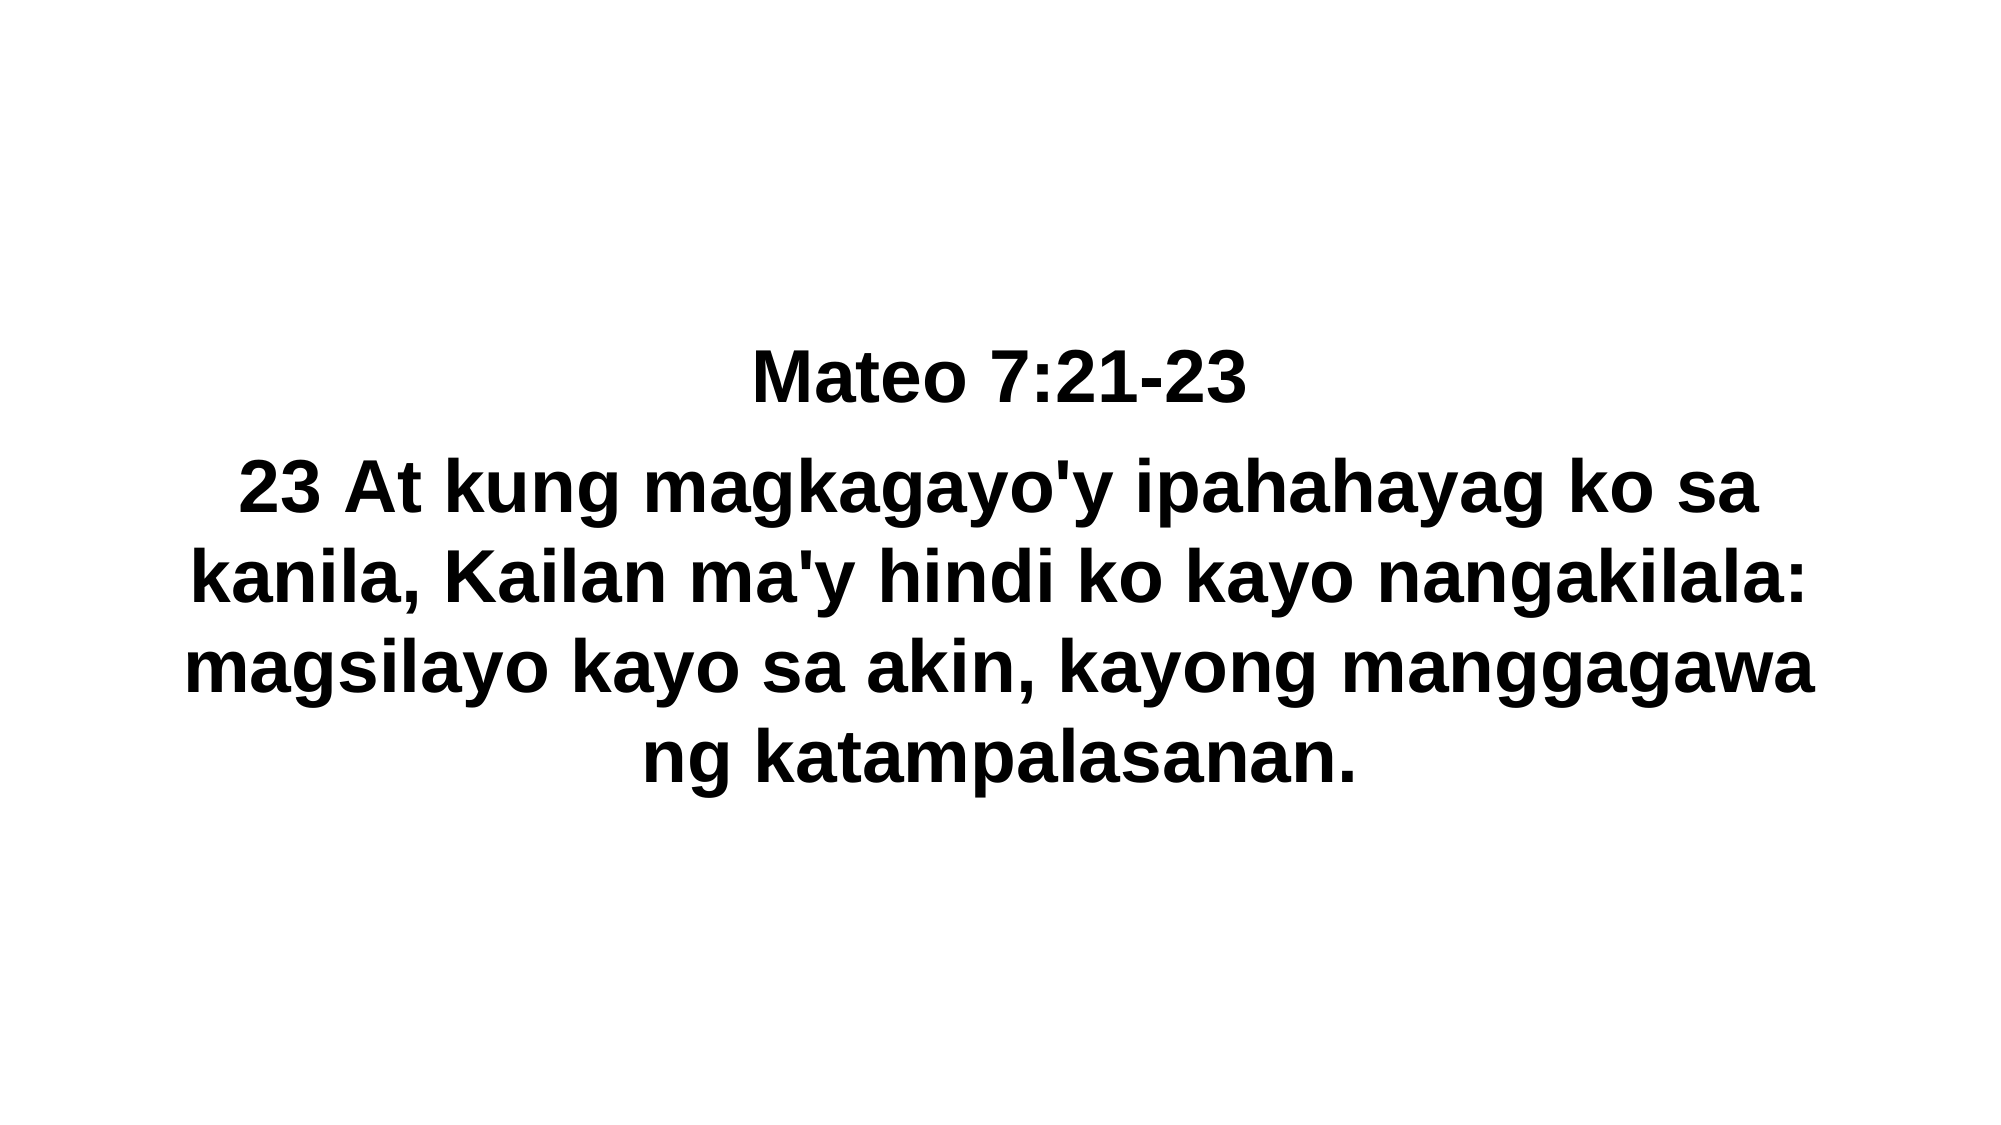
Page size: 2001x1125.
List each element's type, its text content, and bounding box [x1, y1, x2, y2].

list Mateo 7:21-23 23 At kung magkagayo'y ipahahayag ko sa kanila, Kailan ma'y hindi ko kayo nangakilala: magsilayo kayo sa akin, kayong manggagawa ng katampalasanan. [137, 125, 1863, 1000]
